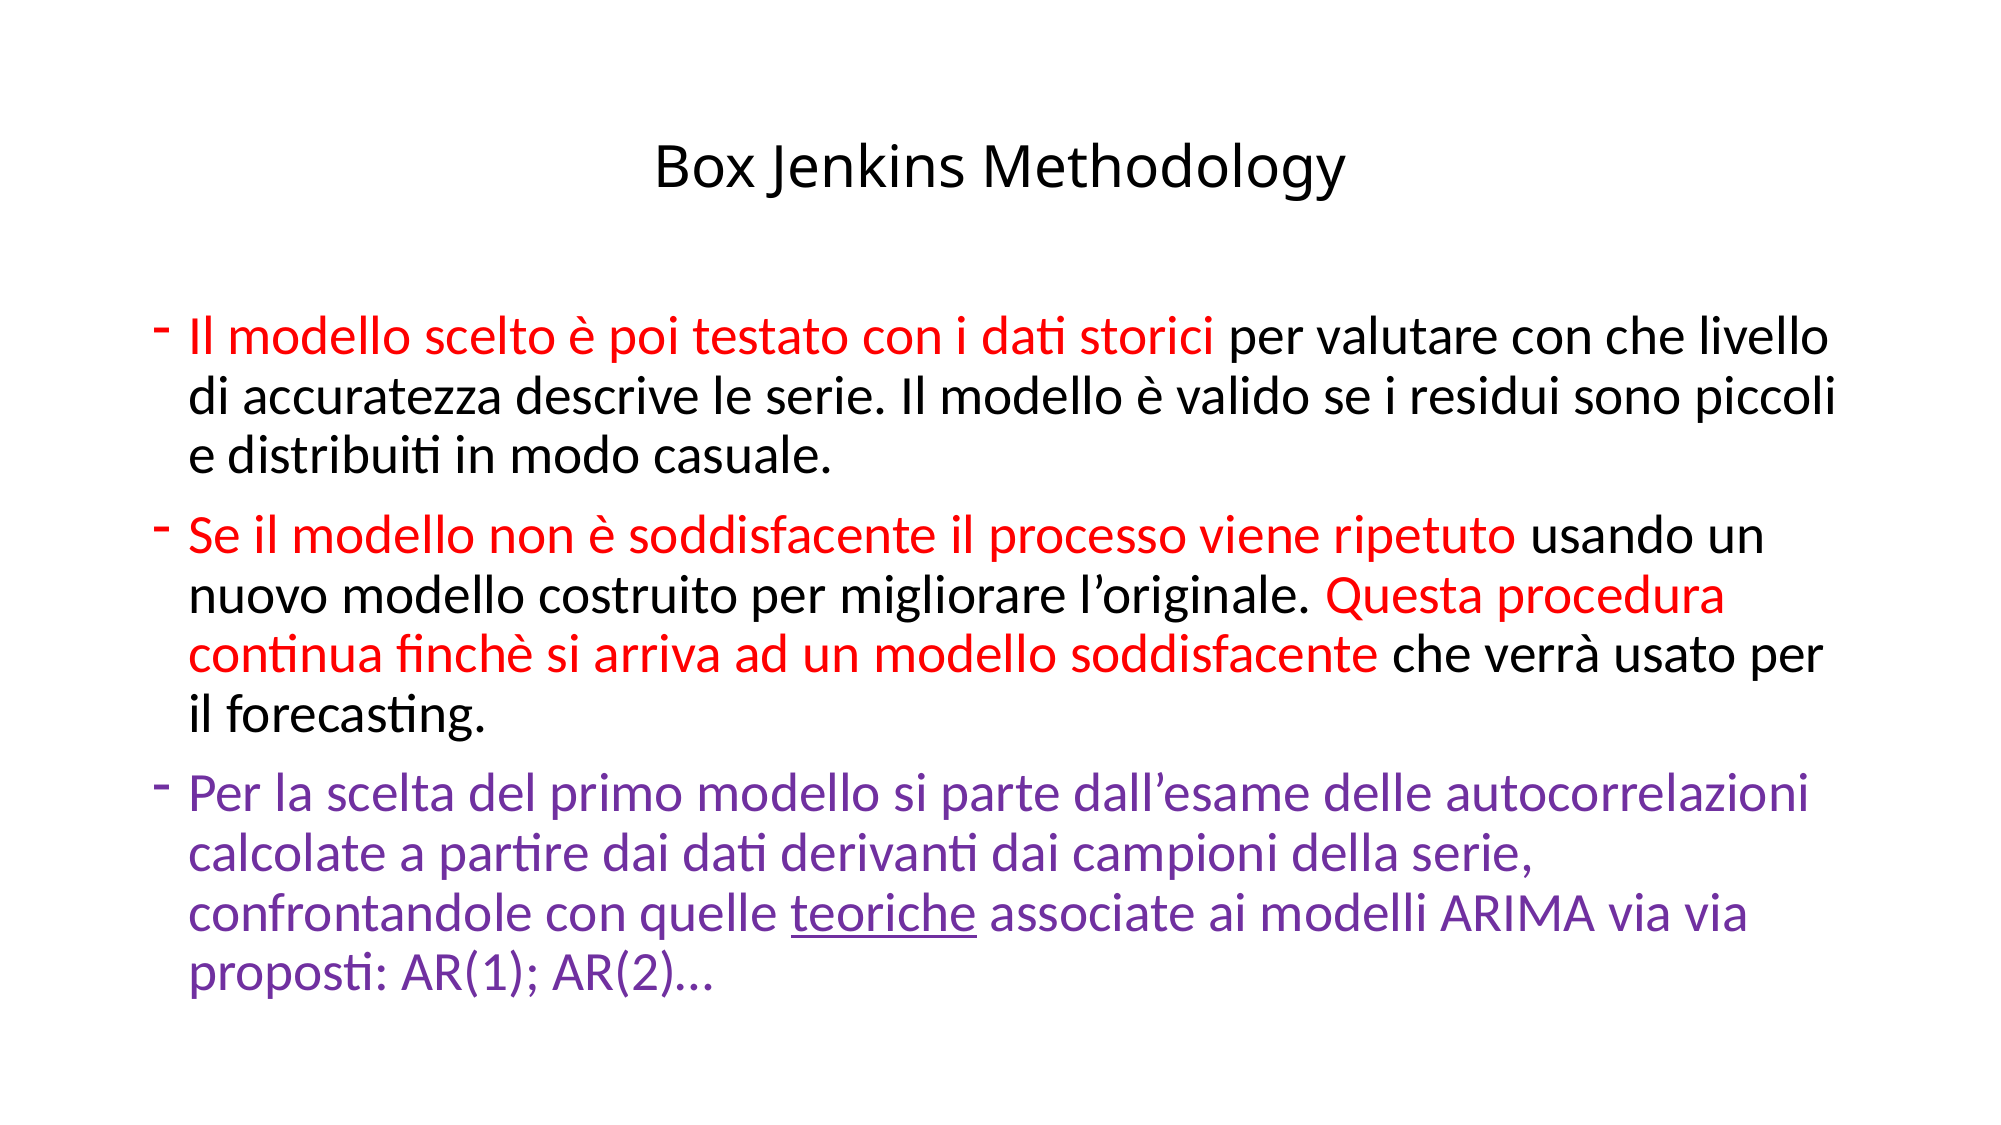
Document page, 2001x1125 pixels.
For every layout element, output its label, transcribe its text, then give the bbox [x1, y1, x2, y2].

title Box Jenkins Methodology [137, 59, 1863, 278]
list Il modello scelto è poi testato con i dati storici per valutare con che livello di accuratezza descrive le serie. Il modello è valido se i residui sono piccoli e distribuiti in modo casuale. Se il modello non è soddisfacente il processo viene ripetuto usando un nuovo modello costruito per migliorare l’originale. Questa procedura continua finchè si arriva ad un modello soddisfacente che verrà usato per il forecasting. Per la scelta del primo modello si parte dall’esame delle autocorrelazioni calcolate a partire dai dati derivanti dai campioni della serie, confrontandole con quelle teoriche associate ai modelli ARIMA via via proposti: AR(1); AR(2)… [137, 299, 1863, 1014]
